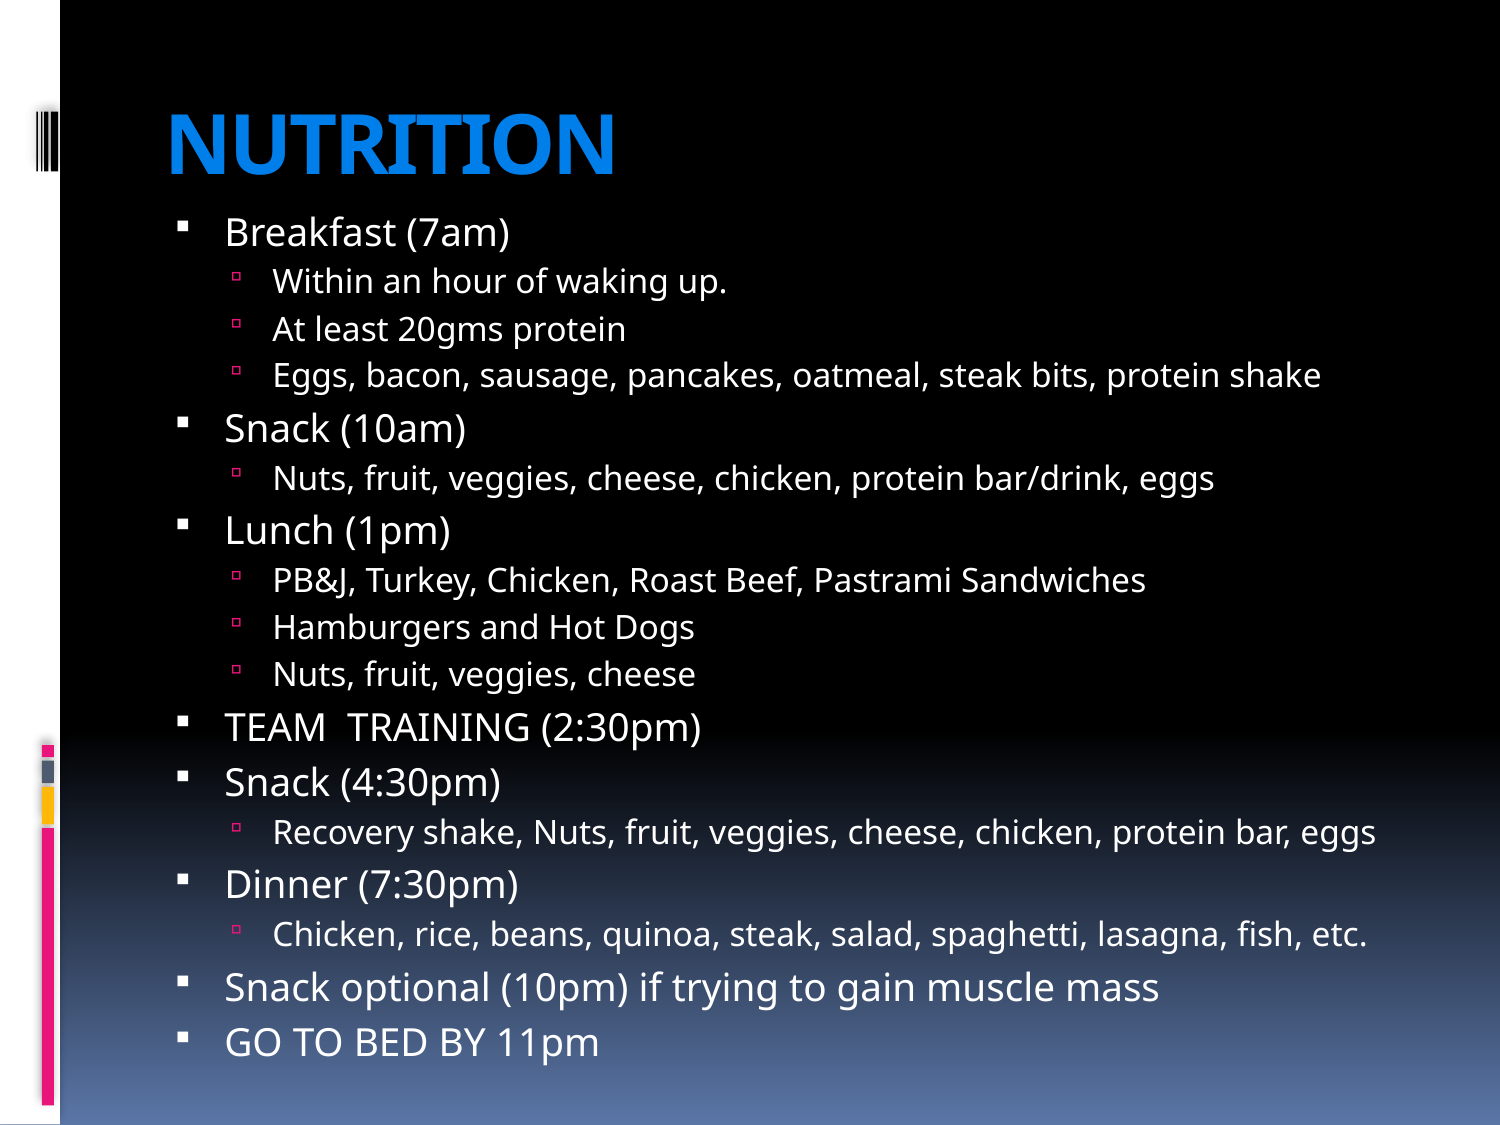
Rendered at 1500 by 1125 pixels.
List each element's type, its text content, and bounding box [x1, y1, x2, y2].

text_box Breakfast (7am) Within an hour of waking up. At least 20gms protein Eggs, bacon, sausage, pancakes, oatmeal, steak bits, protein shake Snack (10am) Nuts, fruit, veggies, cheese, chicken, protein bar/drink, eggs Lunch (1pm) PB&J, Turkey, Chicken, Roast Beef, Pastrami Sandwiches Hamburgers and Hot Dogs Nuts, fruit, veggies, cheese TEAM TRAINING (2:30pm) Snack (4:30pm) Recovery shake, Nuts, fruit, veggies, cheese, chicken, protein bar, eggs Dinner (7:30pm) Chicken, rice, beans, quinoa, steak, salad, spaghetti, lasagna, fish, etc. Snack optional (10pm) if trying to gain muscle mass GO TO BED BY 11pm [149, 199, 1425, 1088]
title NUTRITION [150, 83, 1425, 199]
